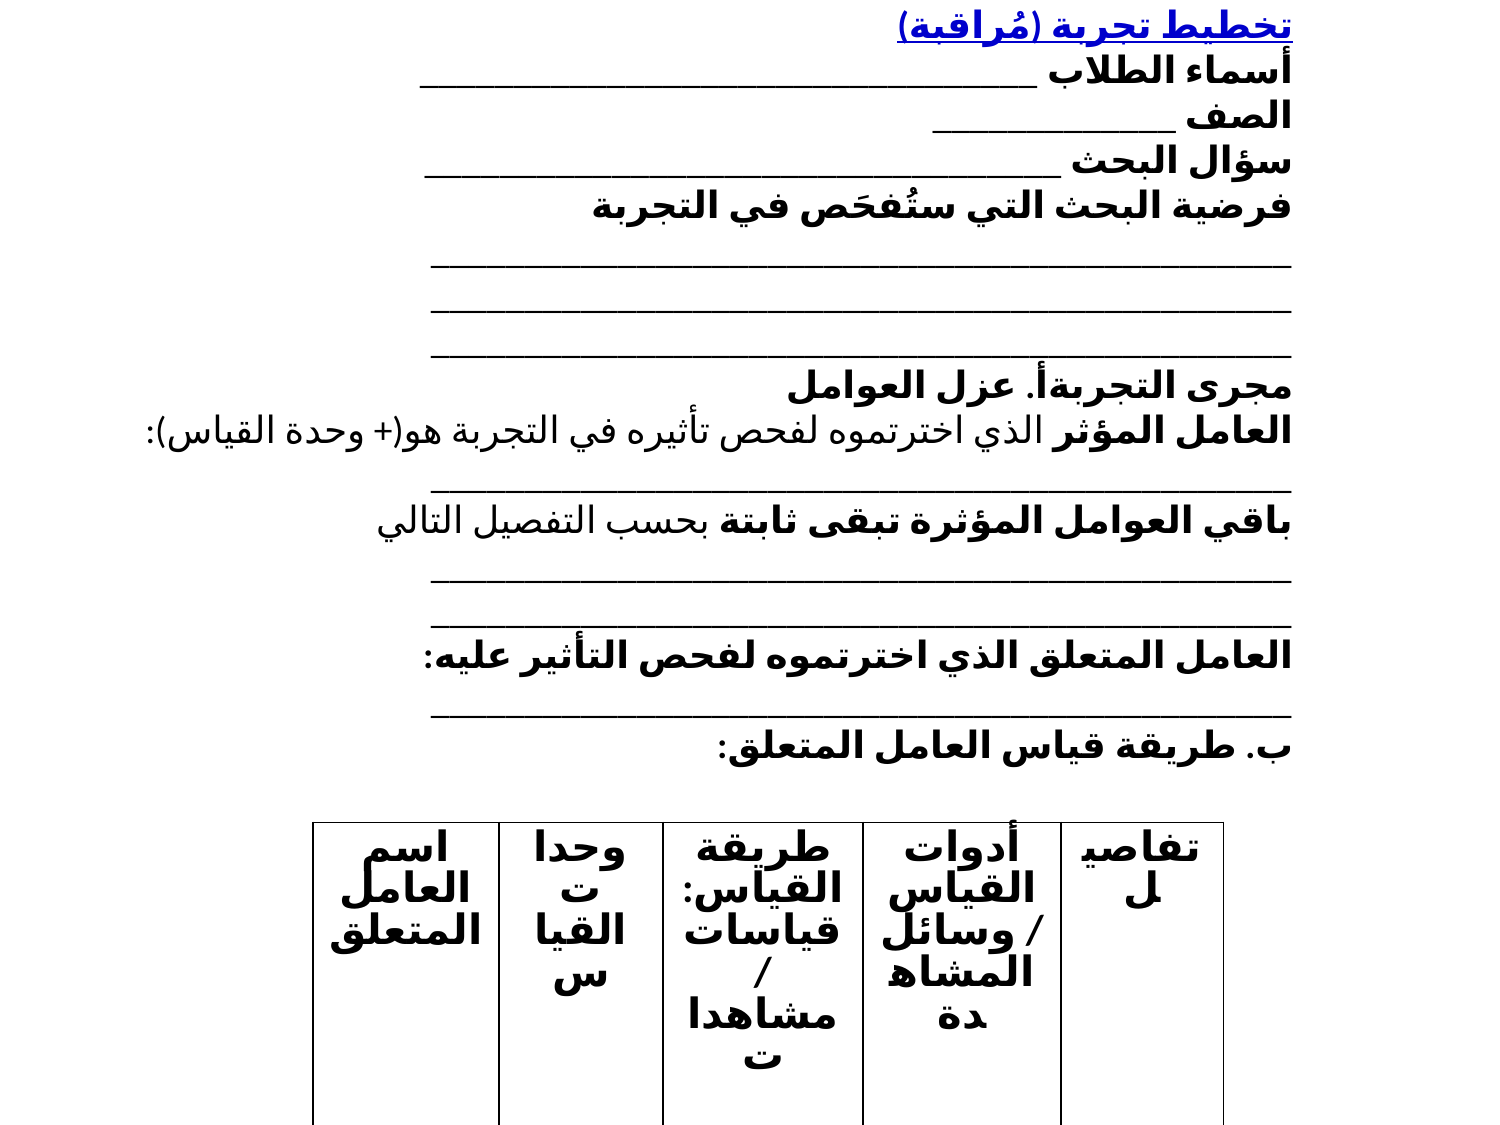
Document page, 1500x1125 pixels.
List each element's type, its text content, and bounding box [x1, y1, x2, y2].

text_box تخطيط تجربة (مُراقبة) أسماء الطلاب _________________________________ الصف _____________ سؤال البحث __________________________________ فرضية البحث التي ستُفحَص في التجربة ______________________________________________ ______________________________________________ ______________________________________________ مجرى التجربةأ. عزل العوامل العامل المؤثر الذي اخترتموه لفحص تأثيره في التجربة هو(+ وحدة القياس): ______________________________________________ باقي العوامل المؤثرة تبقى ثابتة بحسب التفصيل التالي ______________________________________________ ______________________________________________ العامل المتعلق الذي اخترتموه لفحص التأثير عليه: ______________________________________________ ب. طريقة قياس العامل المتعلق: [123, 0, 1309, 819]
table_header اسم العامل المتعلق [314, 823, 498, 1125]
table_header وحدات القياس [500, 823, 662, 1125]
table_header طريقة القياس: قياسات / مشاهدات [664, 823, 862, 1125]
table_header تفاصيل [1062, 823, 1223, 1125]
table_header أدوات القياس/ وسائل المشاهدة [864, 823, 1060, 1125]
